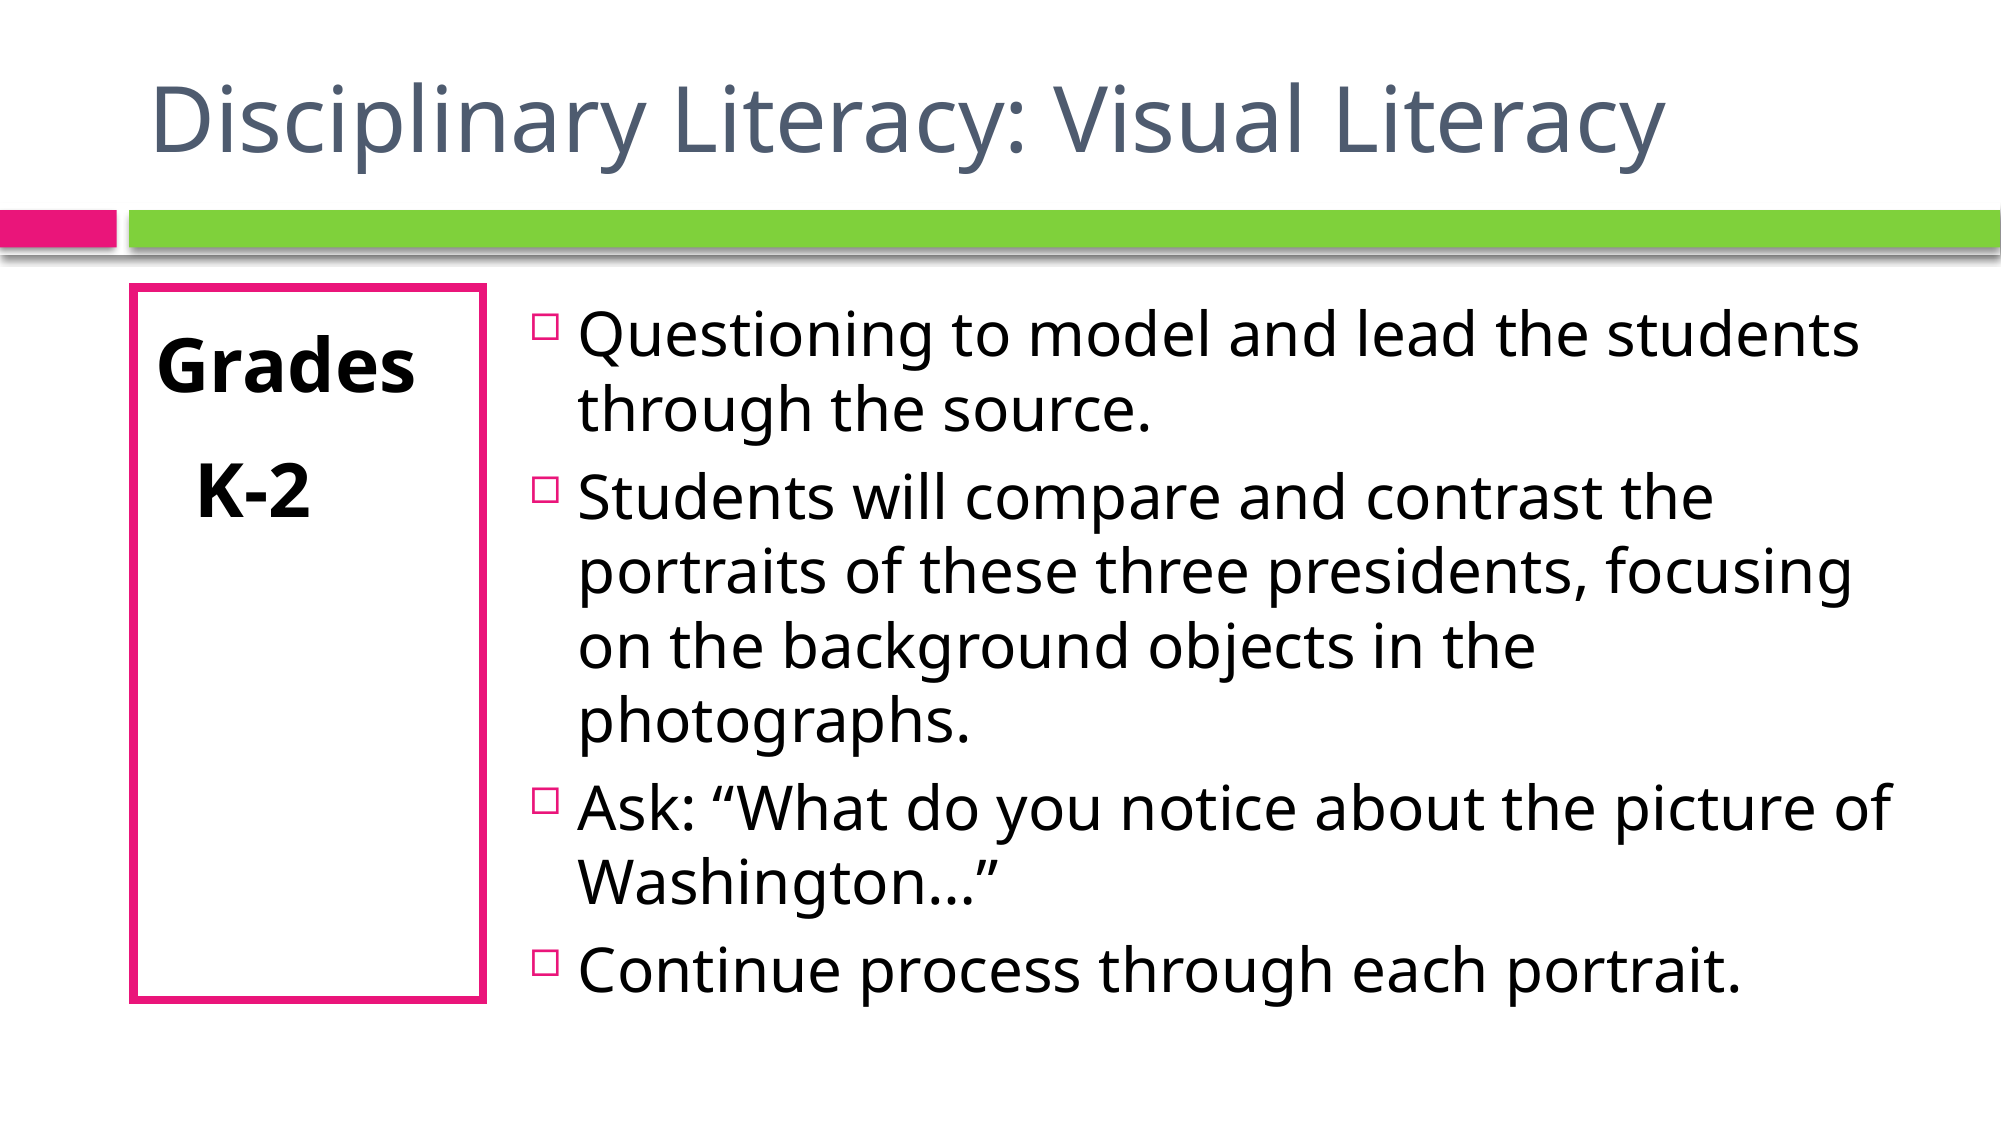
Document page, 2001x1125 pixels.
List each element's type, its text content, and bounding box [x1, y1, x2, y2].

list Questioning to model and lead the students through the source. Students will compare and contrast the portraits of these three presidents, focusing on the background objects in the photographs. Ask: “What do you notice about the picture of Washington…” Continue process through each portrait. [514, 287, 1915, 1013]
list Grades K-2 [129, 283, 487, 1004]
title Disciplinary Literacy: Visual Literacy [133, 44, 1900, 188]
